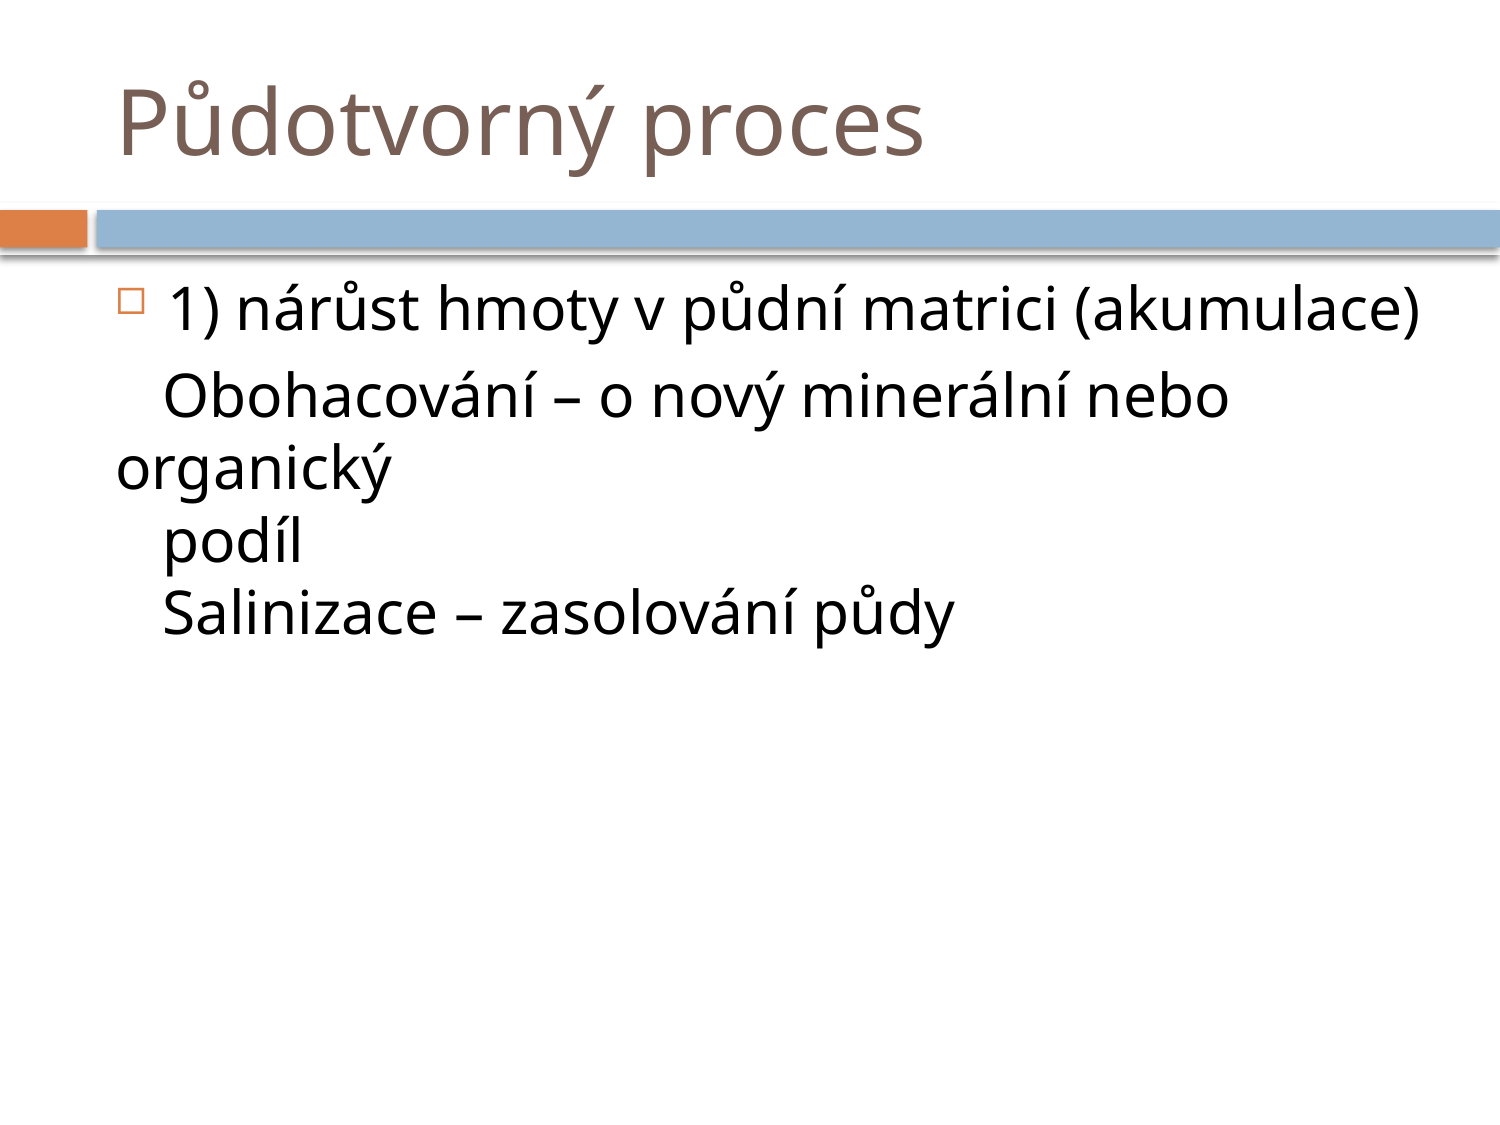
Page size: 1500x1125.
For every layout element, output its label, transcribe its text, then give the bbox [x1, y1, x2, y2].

title Půdotvorný proces [100, 37, 1438, 200]
list 1) nárůst hmoty v půdní matrici (akumulace) Obohacování – o nový minerální nebo organický podíl Salinizace – zasolování půdy [100, 262, 1438, 1000]
